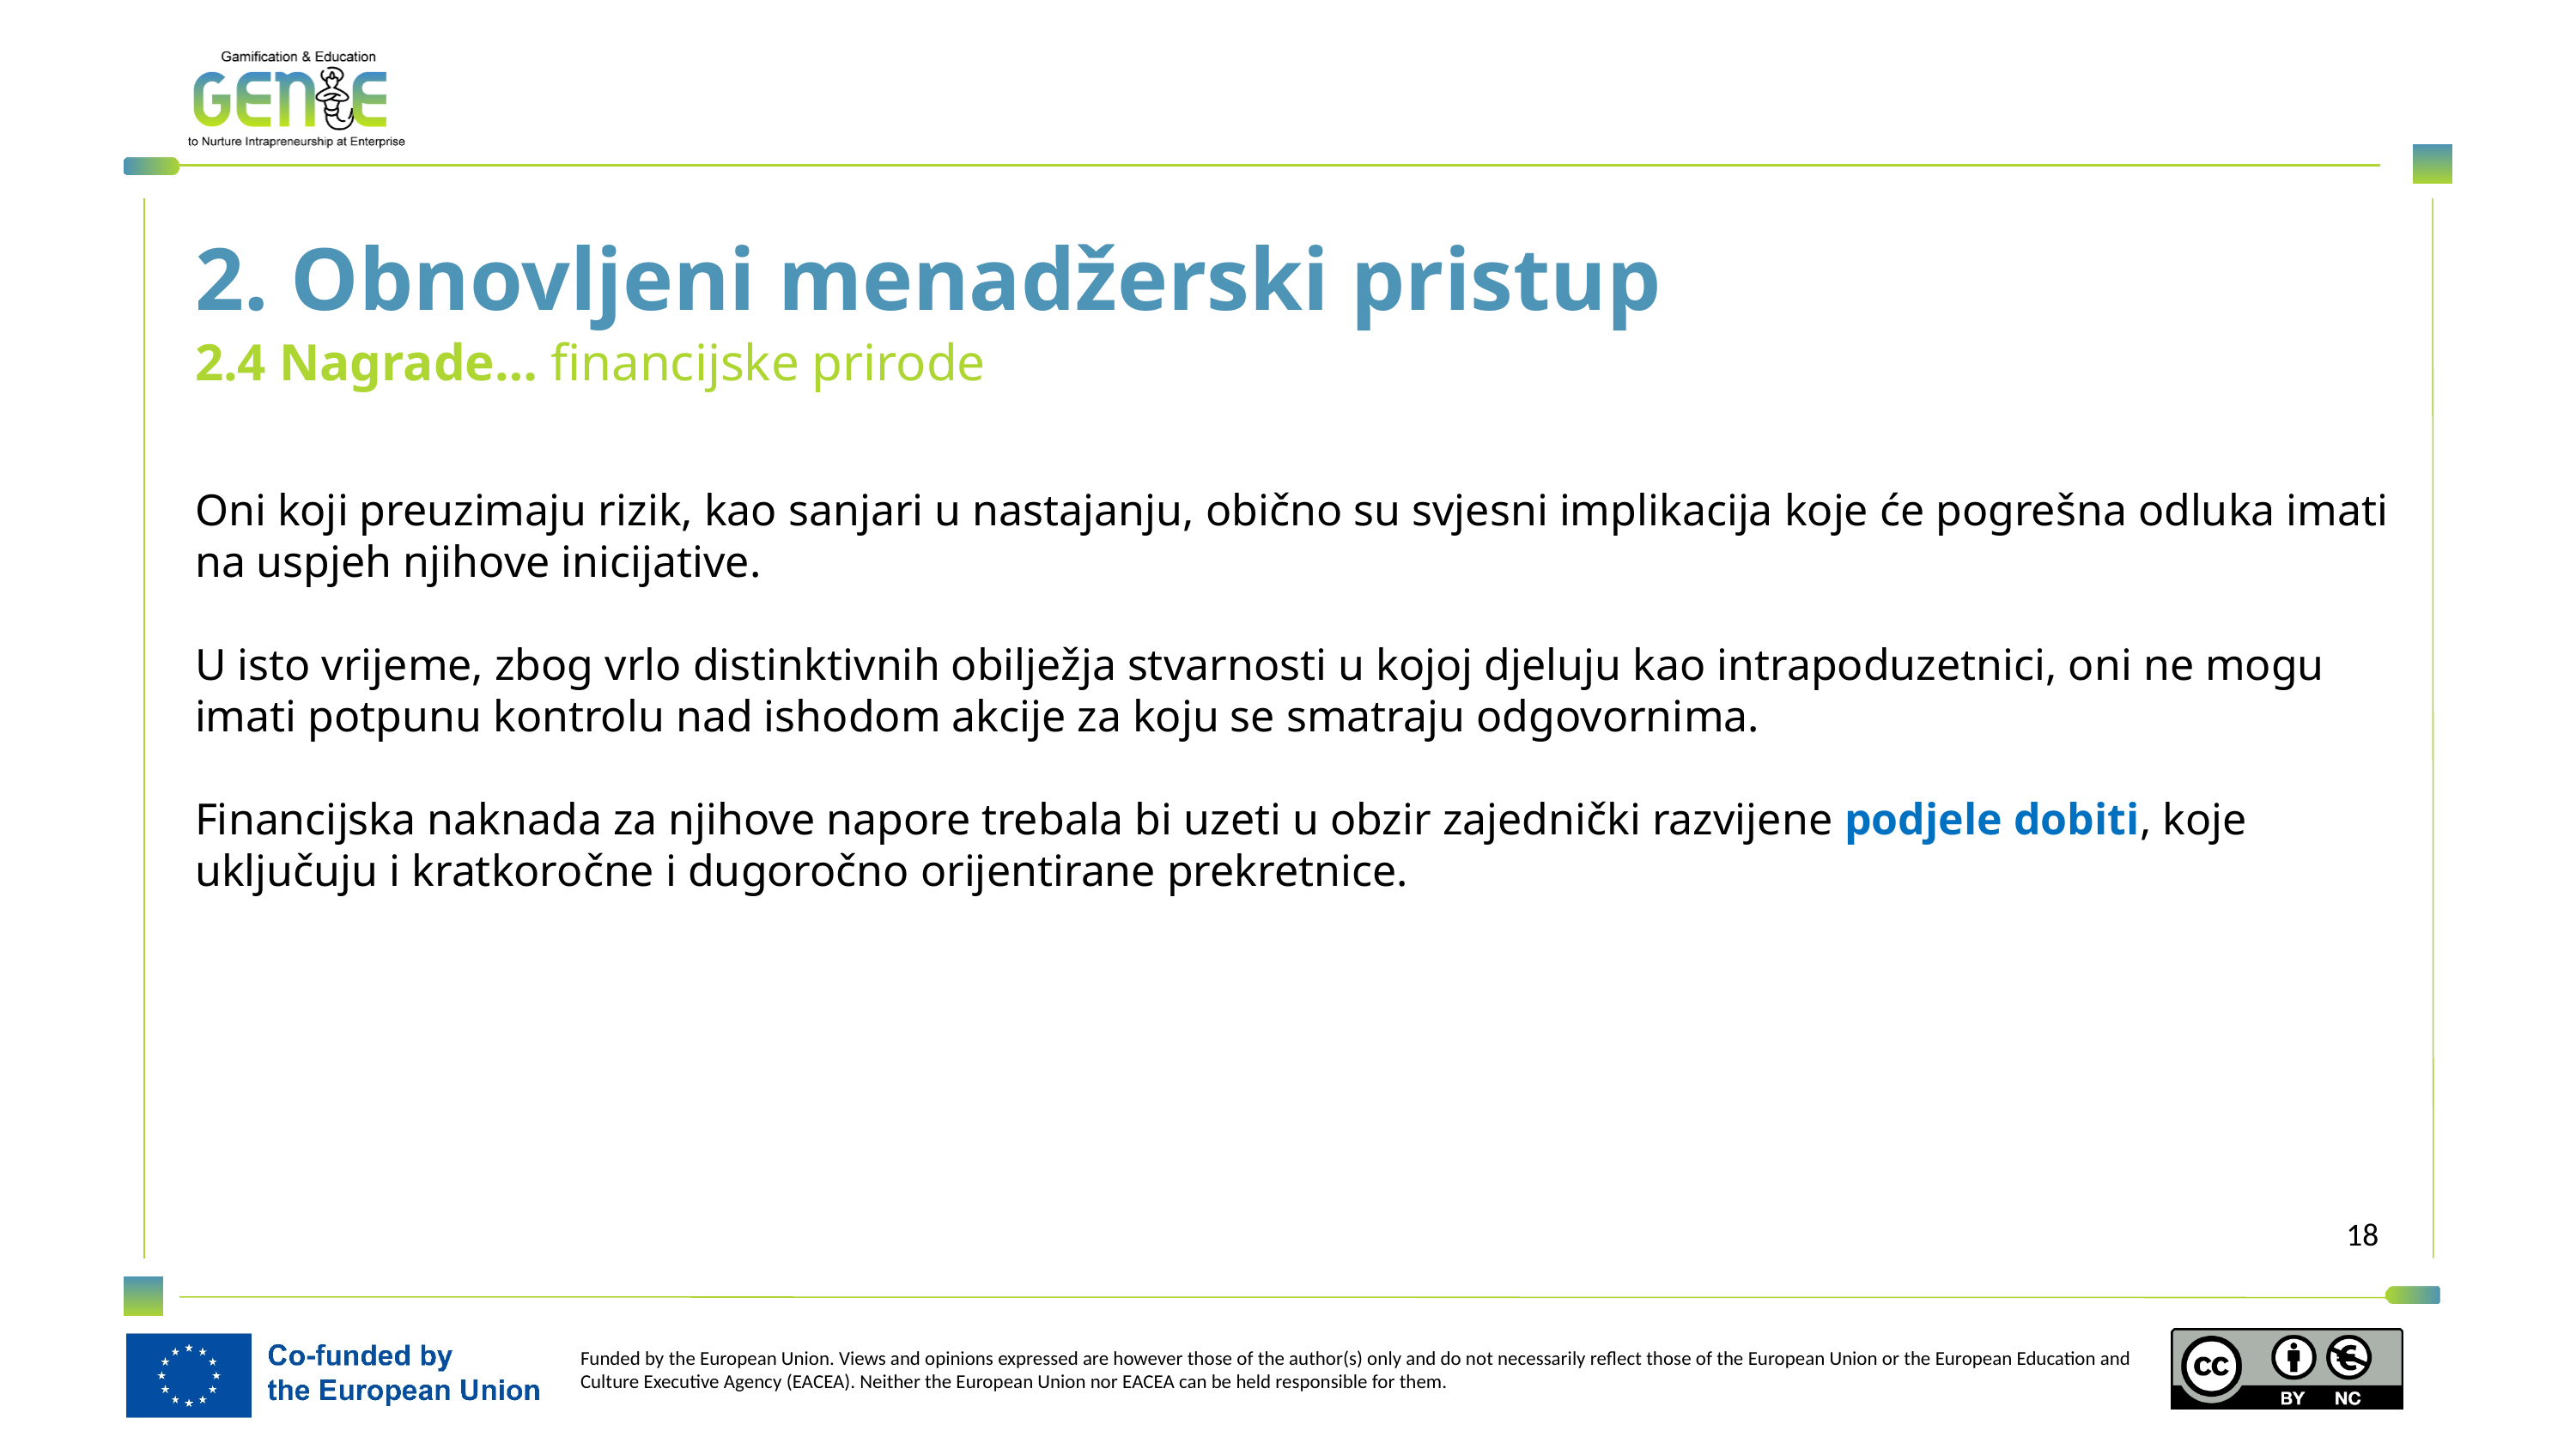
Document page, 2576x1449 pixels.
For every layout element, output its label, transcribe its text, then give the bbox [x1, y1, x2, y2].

picture [2413, 144, 2452, 184]
picture [111, 1328, 562, 1423]
picture [124, 157, 179, 175]
text_box Oni koji preuzimaju rizik, kao sanjari u nastajanju, obično su svjesni implikacija koje će pogrešna odluka imati na uspjeh njihove inicijative. U isto vrijeme, zbog vrlo distinktivnih obilježja stvarnosti u kojoj djeluju kao intrapoduzetnici, oni ne mogu imati potpunu kontrolu nad ishodom akcije za koju se smatraju odgovornima. Financijska naknada za njihove napore trebala bi uzeti u obzir zajednički razvijene podjele dobiti, koje uključuju i kratkoročne i dugoročno orijentirane prekretnice. [182, 476, 2414, 1240]
picture [182, 45, 408, 151]
picture [2385, 1286, 2440, 1304]
text_box 2. Obnovljeni menadžerski pristup [182, 217, 2211, 336]
picture [2171, 1328, 2403, 1410]
text_box 2.4 Nagrade… financijske prirode [182, 336, 2211, 398]
picture [124, 1276, 163, 1316]
